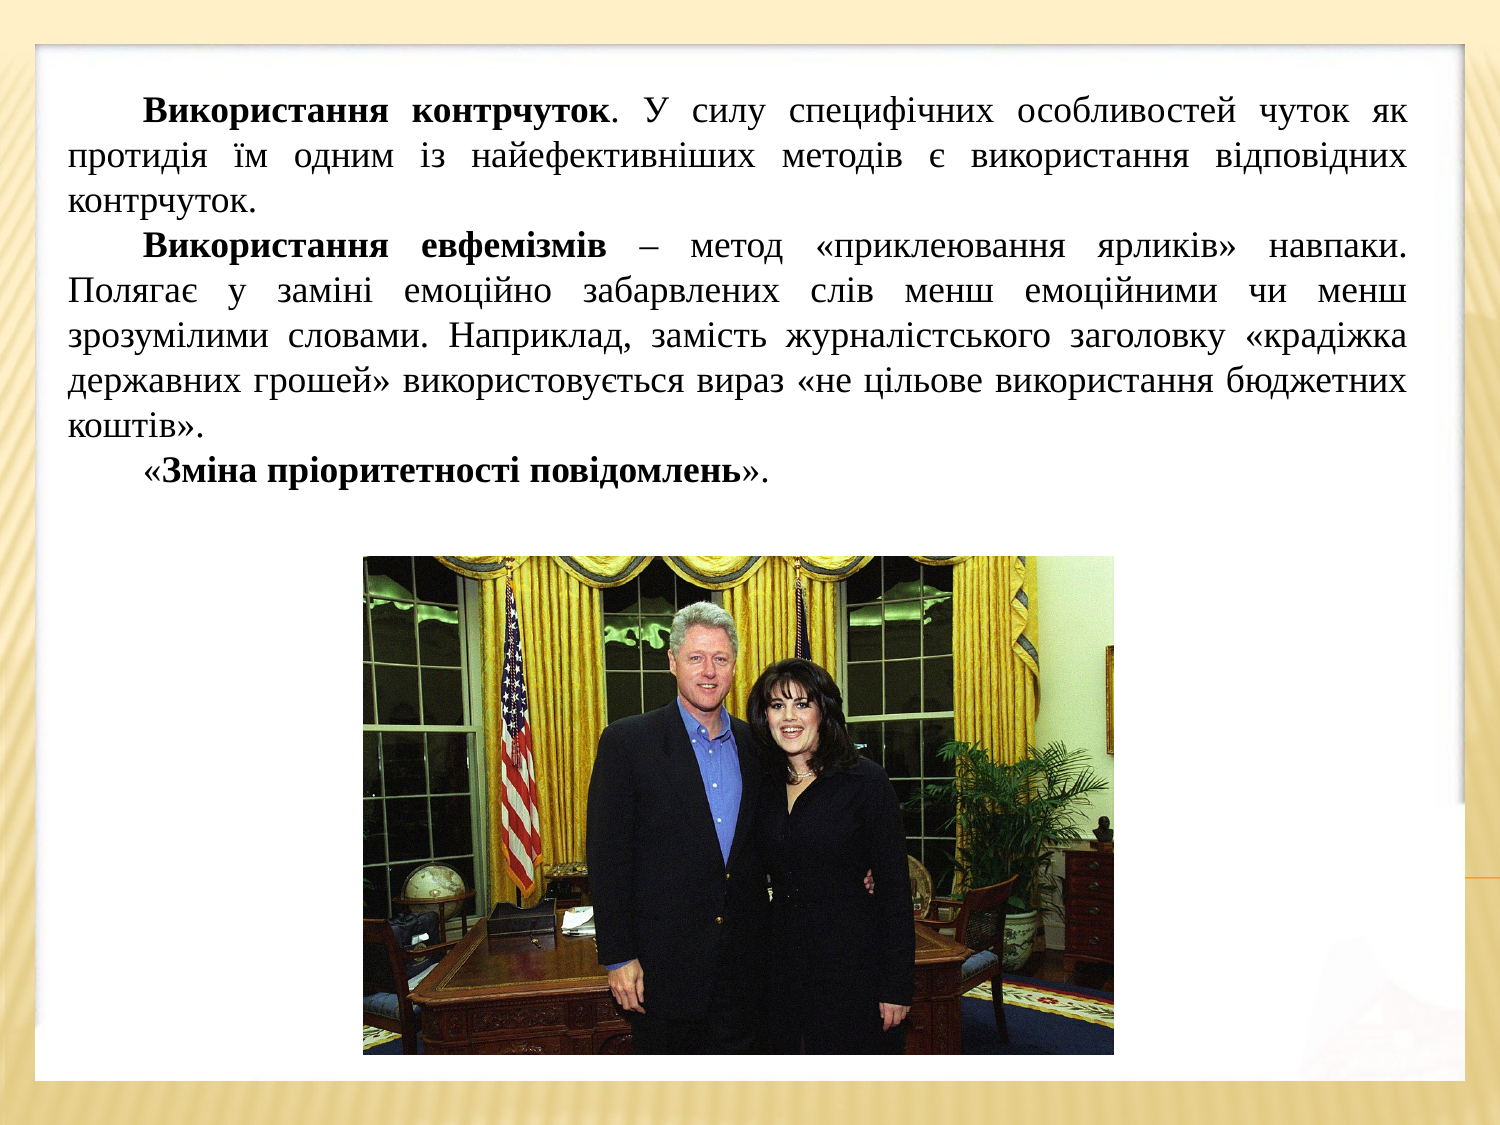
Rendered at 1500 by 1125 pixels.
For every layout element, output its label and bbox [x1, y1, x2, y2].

picture [34, 44, 1466, 1081]
